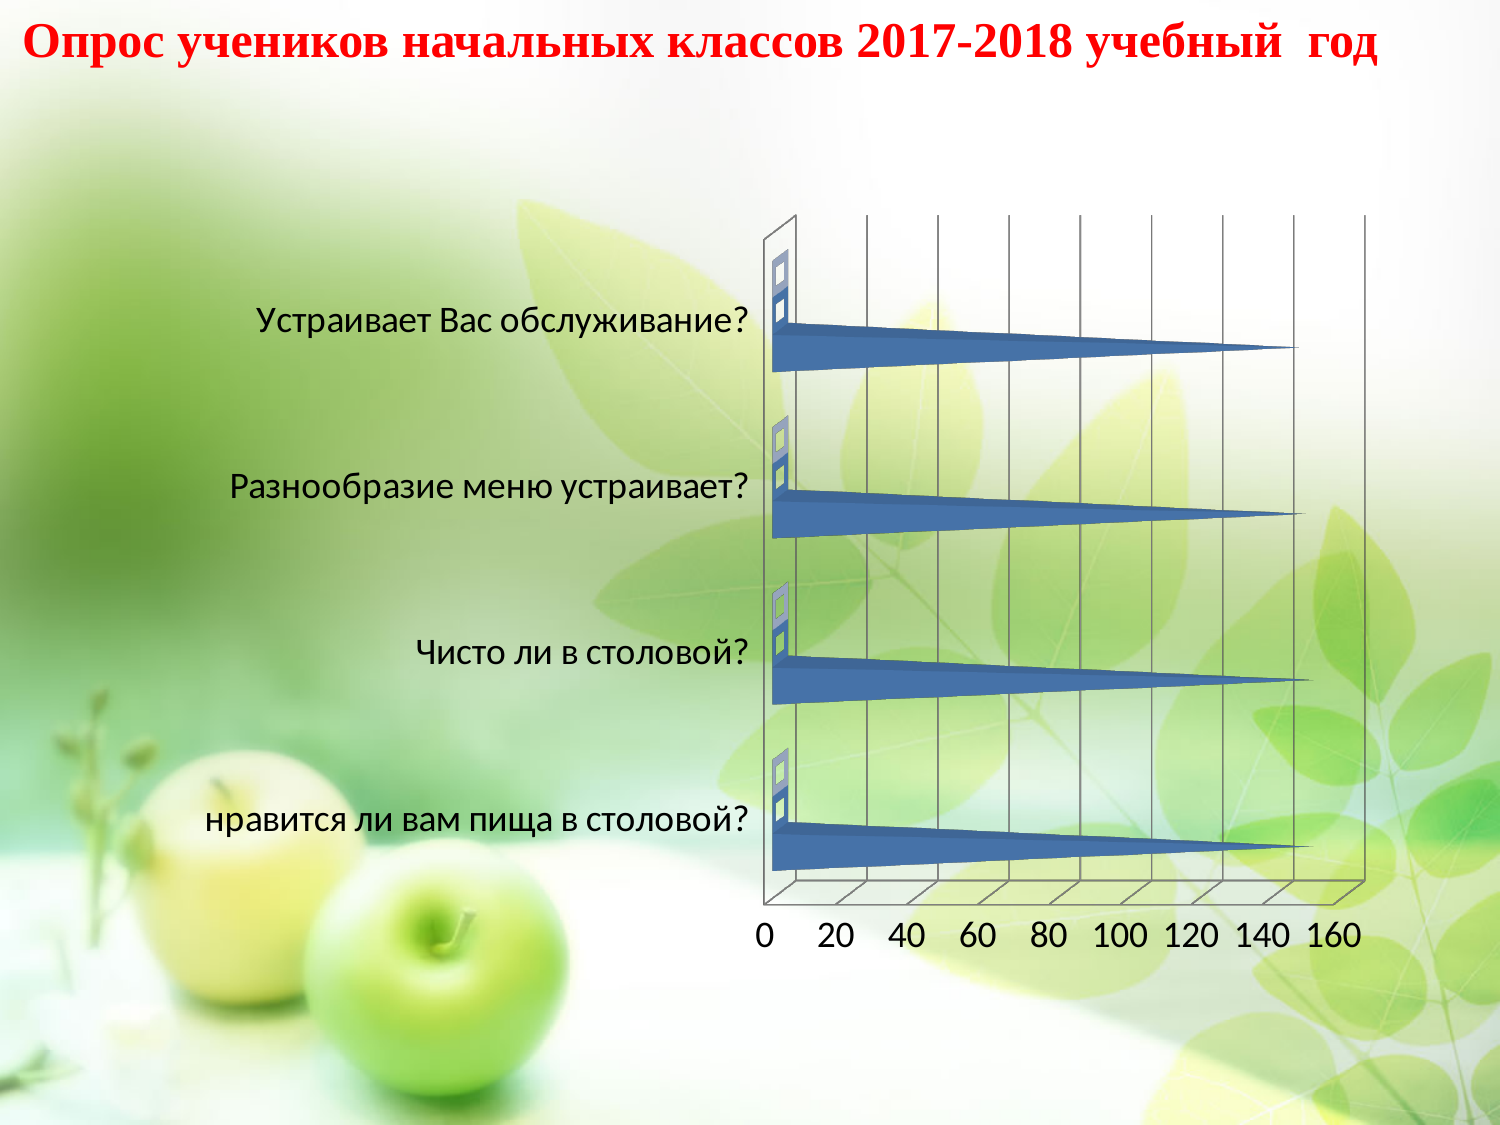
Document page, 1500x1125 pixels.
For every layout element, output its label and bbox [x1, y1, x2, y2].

chart [175, 198, 1395, 973]
picture [0, 0, 1500, 1125]
